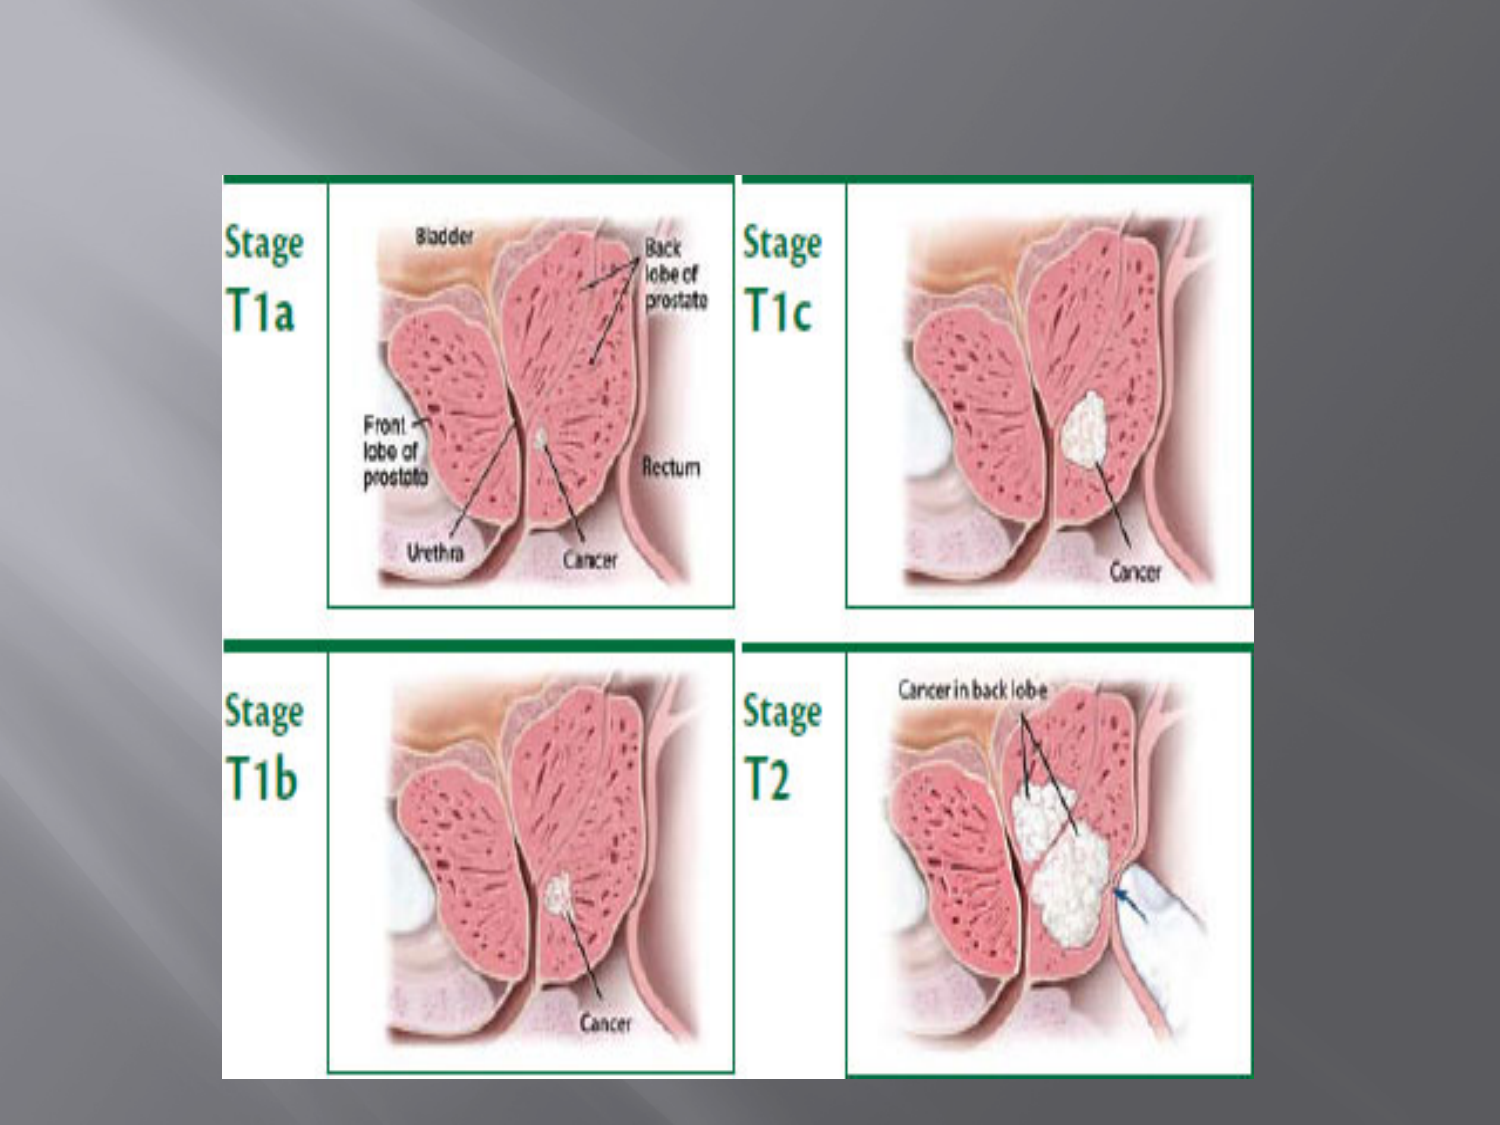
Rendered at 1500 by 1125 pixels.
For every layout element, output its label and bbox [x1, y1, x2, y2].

list [222, 175, 1255, 1079]
